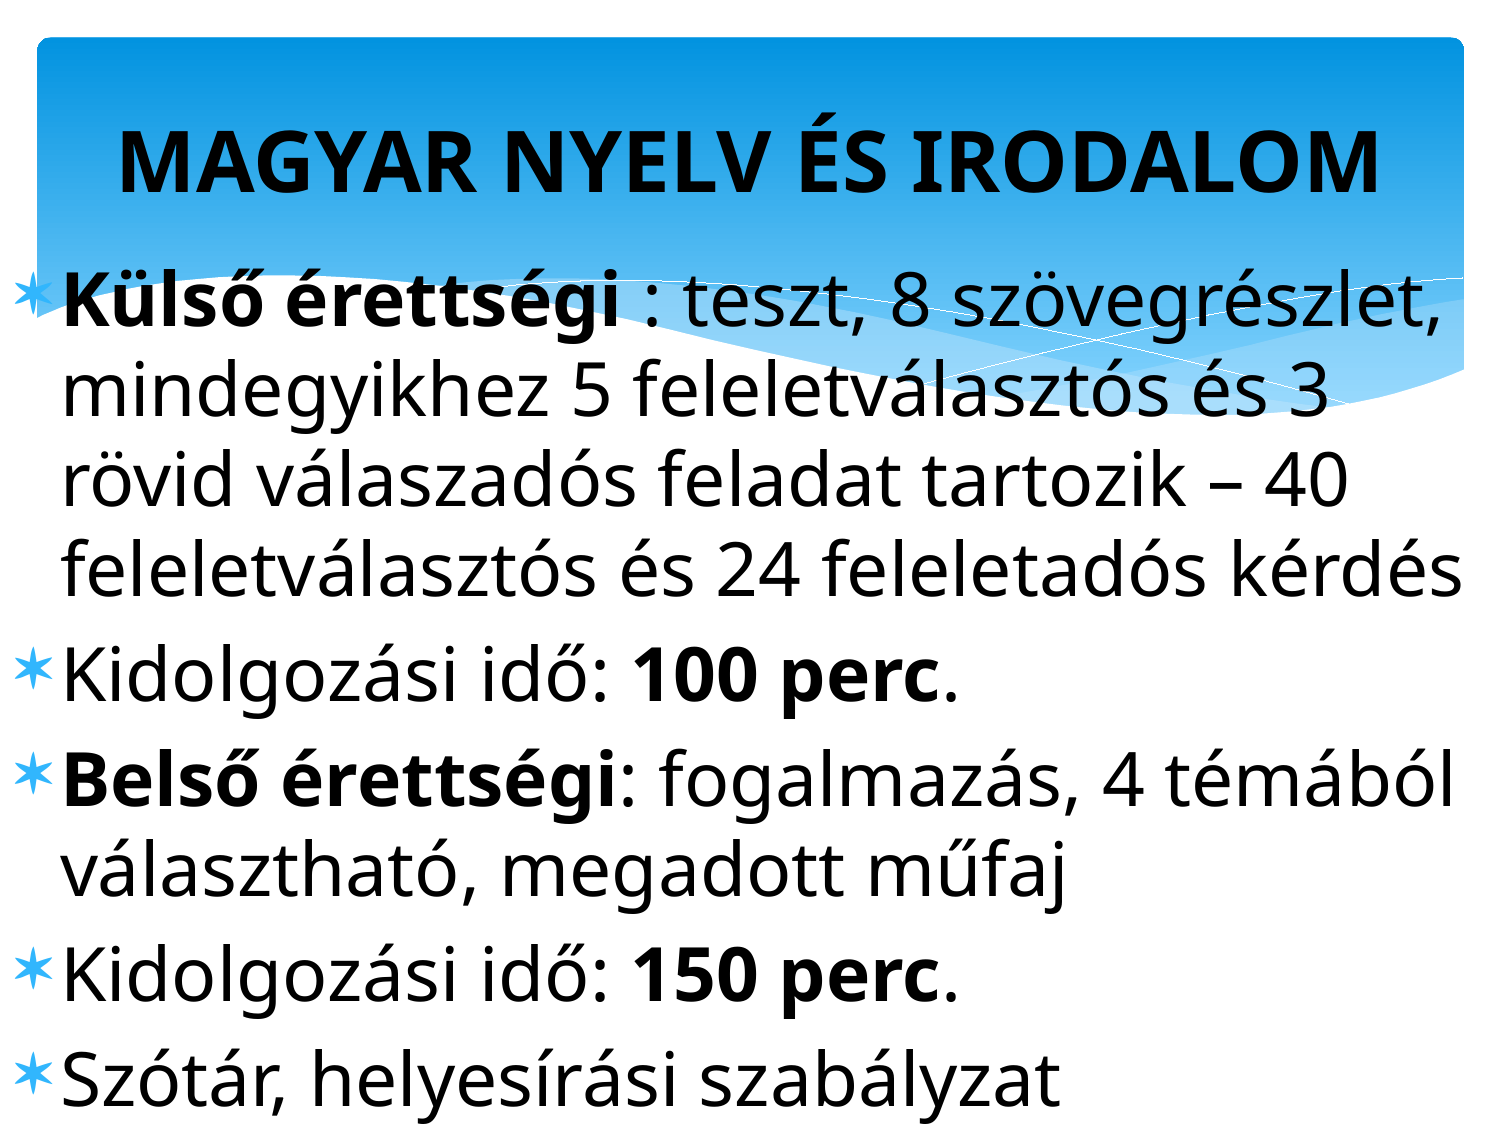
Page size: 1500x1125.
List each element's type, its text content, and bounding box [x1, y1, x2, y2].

title MAGYAR NYELV ÉS IRODALOM [75, 55, 1425, 261]
list Külső érettségi : teszt, 8 szövegrészlet, mindegyikhez 5 feleletválasztós és 3 rövid válaszadós feladat tartozik – 40 feleletválasztós és 24 feleletadós kérdés Kidolgozási idő: 100 perc. Belső érettségi: fogalmazás, 4 témából választható, megadott műfaj Kidolgozási idő: 150 perc. Szótár, helyesírási szabályzat használható [0, 243, 1500, 1125]
